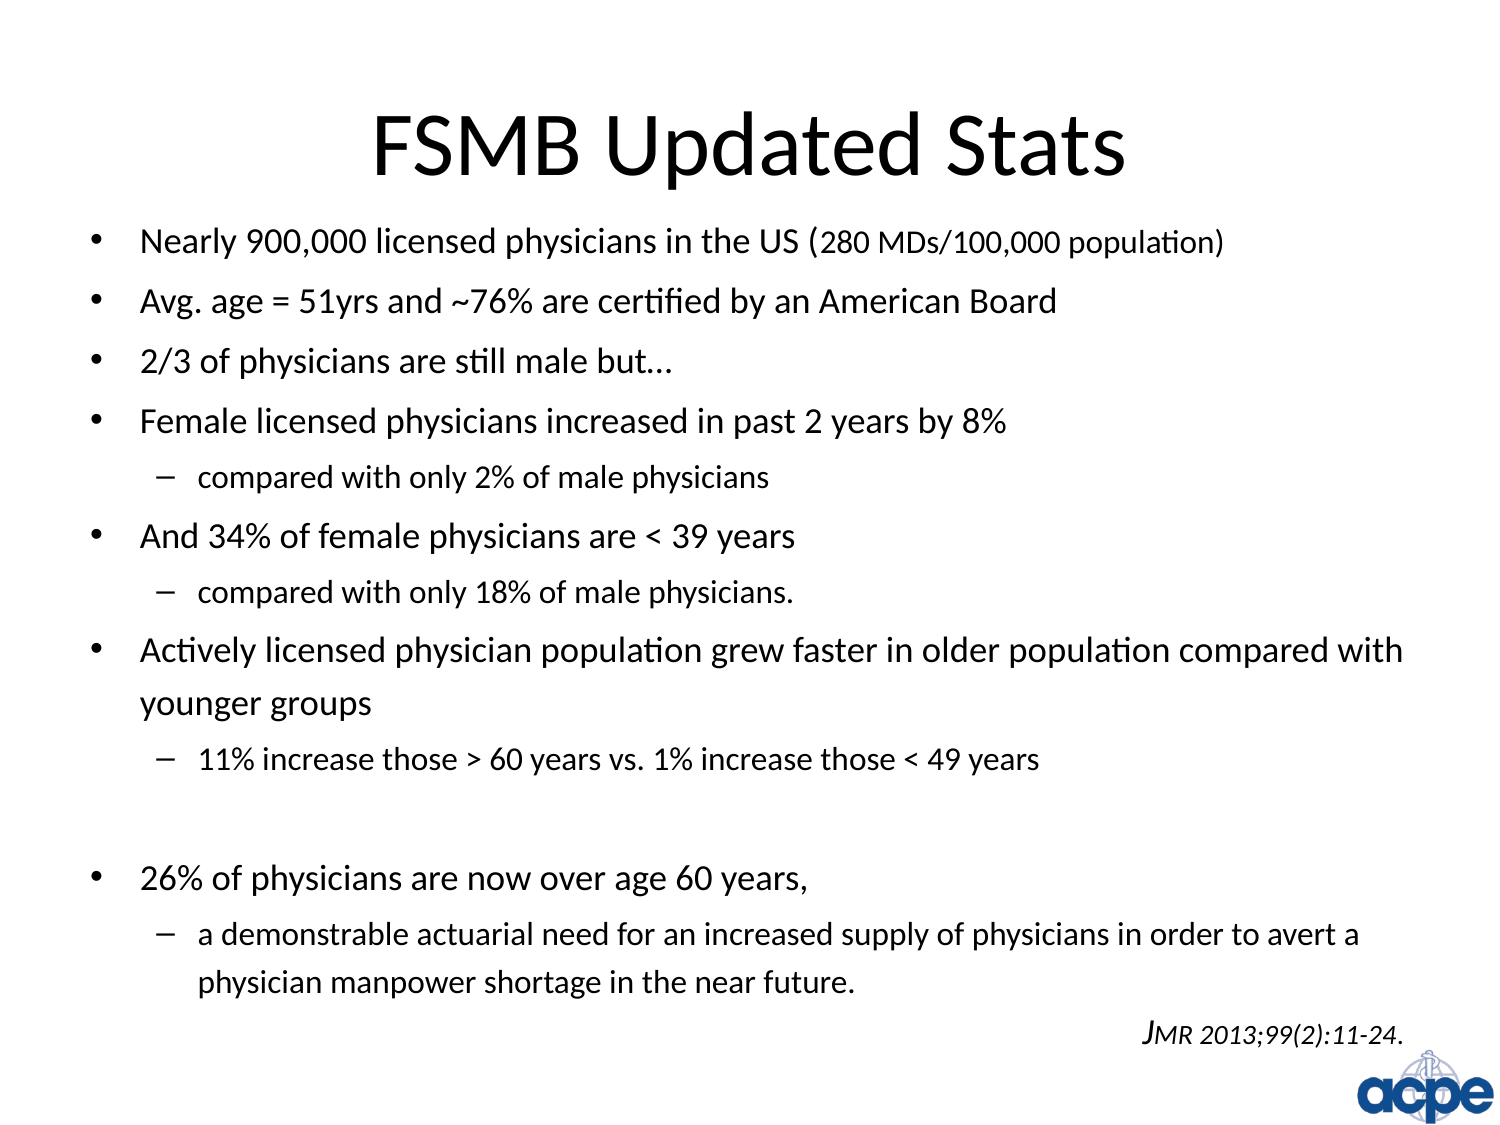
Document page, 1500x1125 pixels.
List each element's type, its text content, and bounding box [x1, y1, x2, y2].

title FSMB Updated Stats [75, 45, 1425, 200]
picture [1349, 1044, 1500, 1125]
list Nearly 900,000 licensed physicians in the US (280 MDs/100,000 population) Avg. age = 51yrs and ~76% are certified by an American Board 2/3 of physicians are still male but… Female licensed physicians increased in past 2 years by 8% compared with only 2% of male physicians And 34% of female physicians are < 39 years compared with only 18% of male physicians. Actively licensed physician population grew faster in older population compared with younger groups 11% increase those > 60 years vs. 1% increase those < 49 years 26% of physicians are now over age 60 years, a demonstrable actuarial need for an increased supply of physicians in order to avert a physician manpower shortage in the near future. JMR 2013;99(2):11-24. [75, 200, 1425, 1063]
